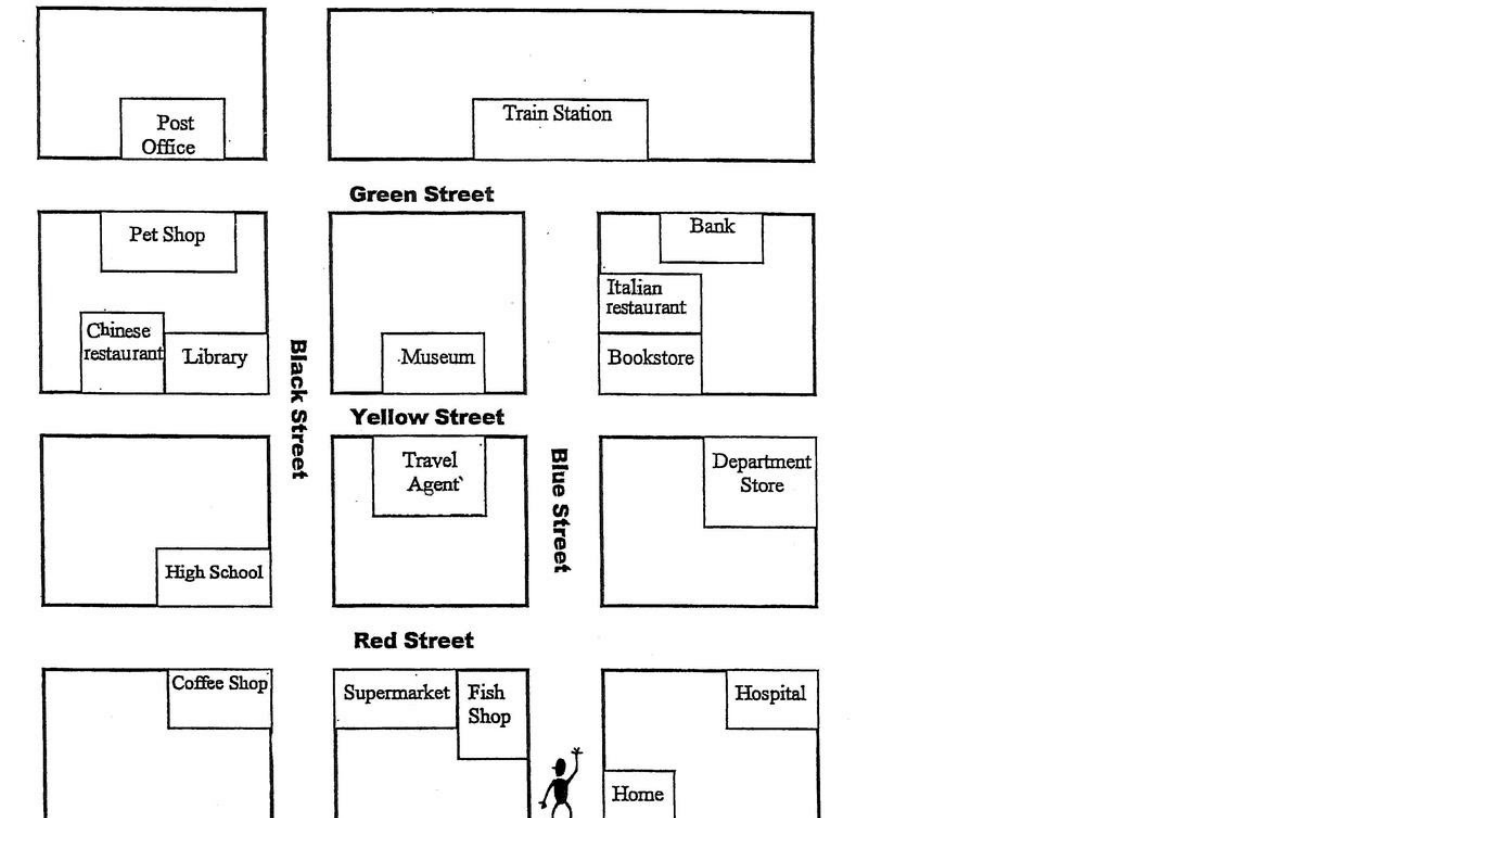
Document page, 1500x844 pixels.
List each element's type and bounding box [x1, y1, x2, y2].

picture [0, 0, 868, 818]
